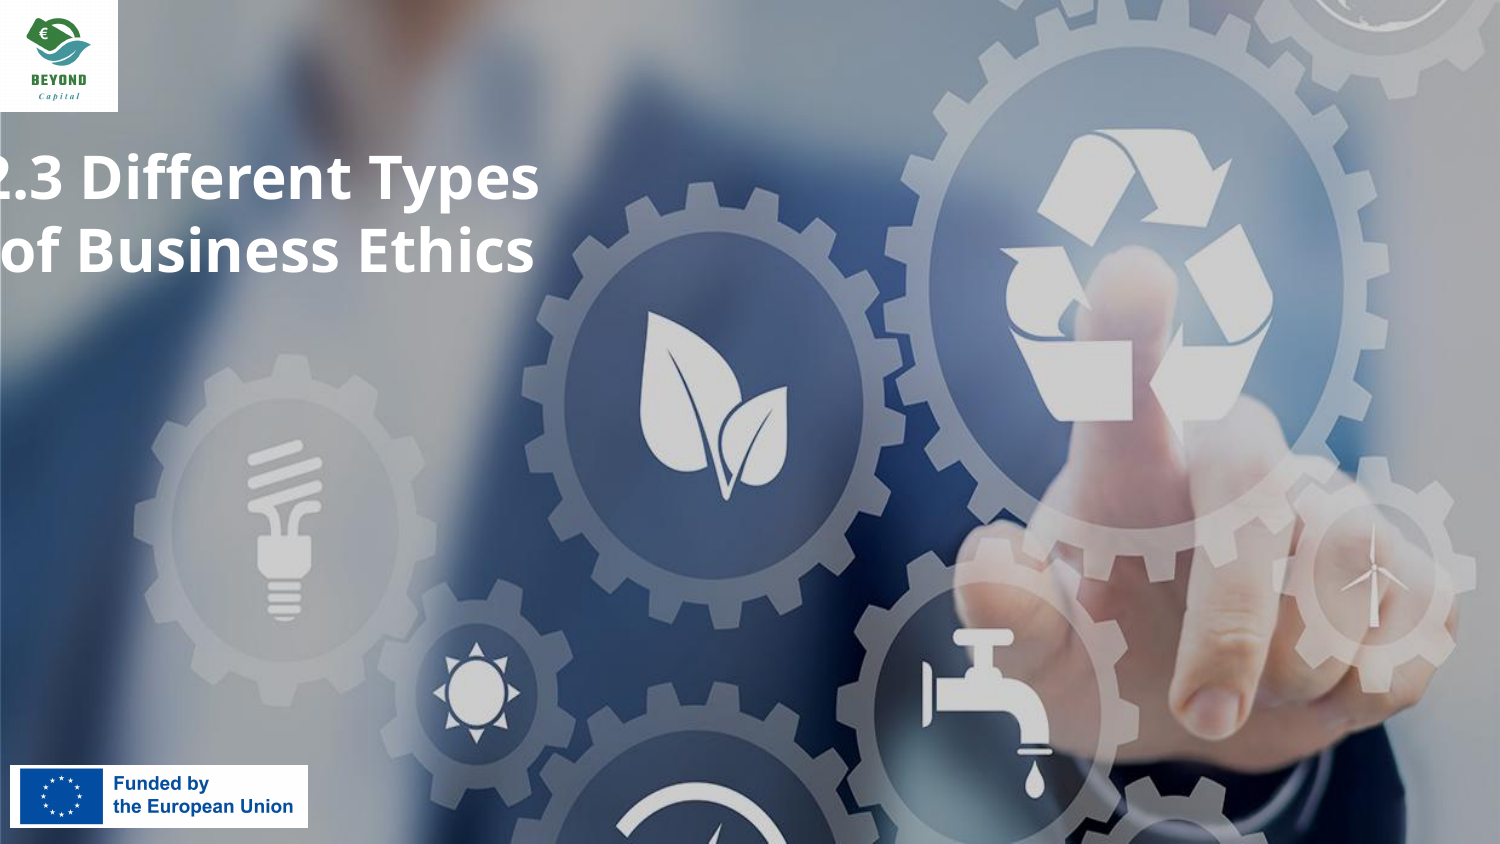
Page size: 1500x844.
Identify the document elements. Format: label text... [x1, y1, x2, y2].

picture [0, 0, 1500, 844]
title 2.3 Different Types of Business Ethics [0, 159, 820, 265]
